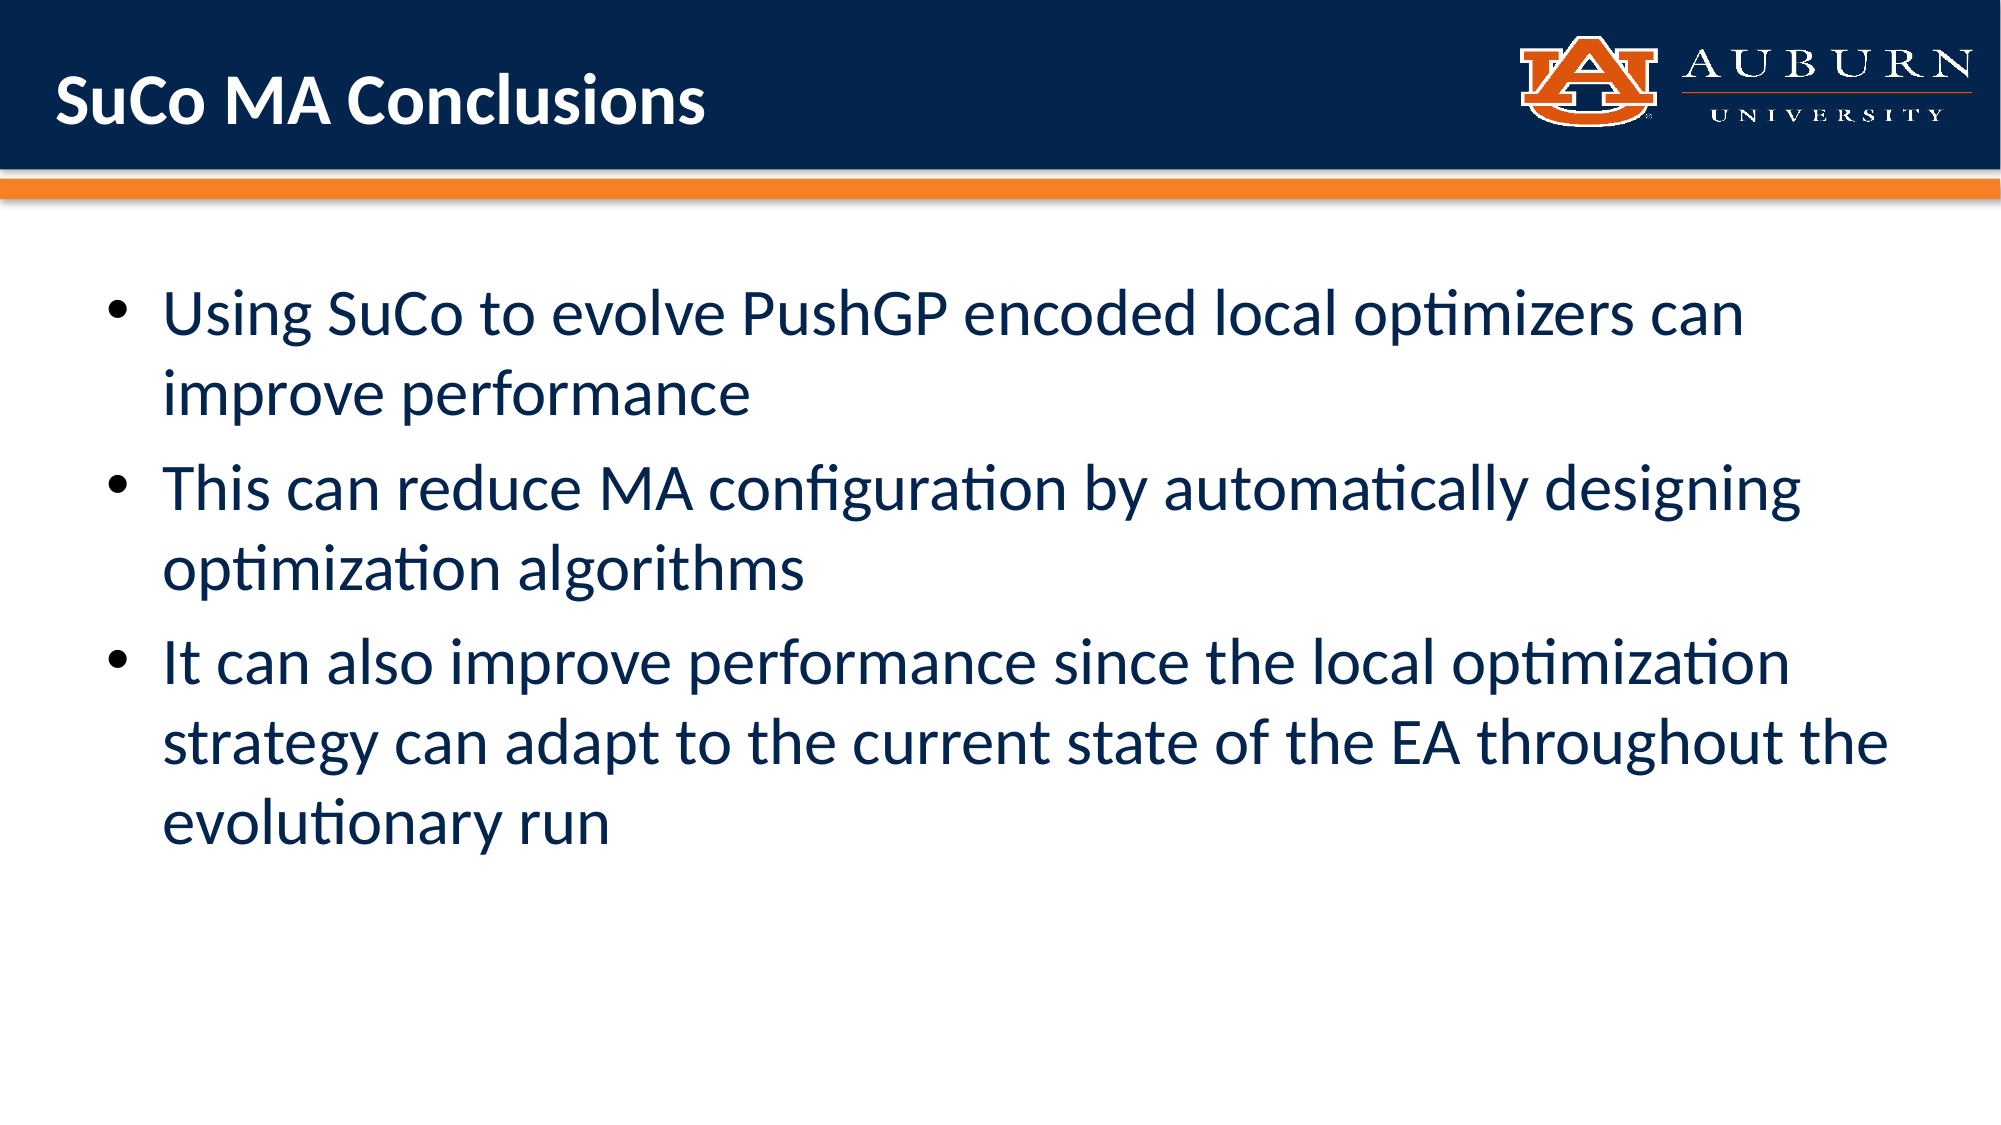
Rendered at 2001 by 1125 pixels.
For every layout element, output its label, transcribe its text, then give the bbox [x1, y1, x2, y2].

picture [1520, 36, 1973, 127]
title SuCo MA Conclusions [48, 0, 1324, 146]
list Using SuCo to evolve PushGP encoded local optimizers can improve performance This can reduce MA configuration by automatically designing optimization algorithms It can also improve performance since the local optimization strategy can adapt to the current state of the EA throughout the evolutionary run [99, 261, 1901, 1125]
